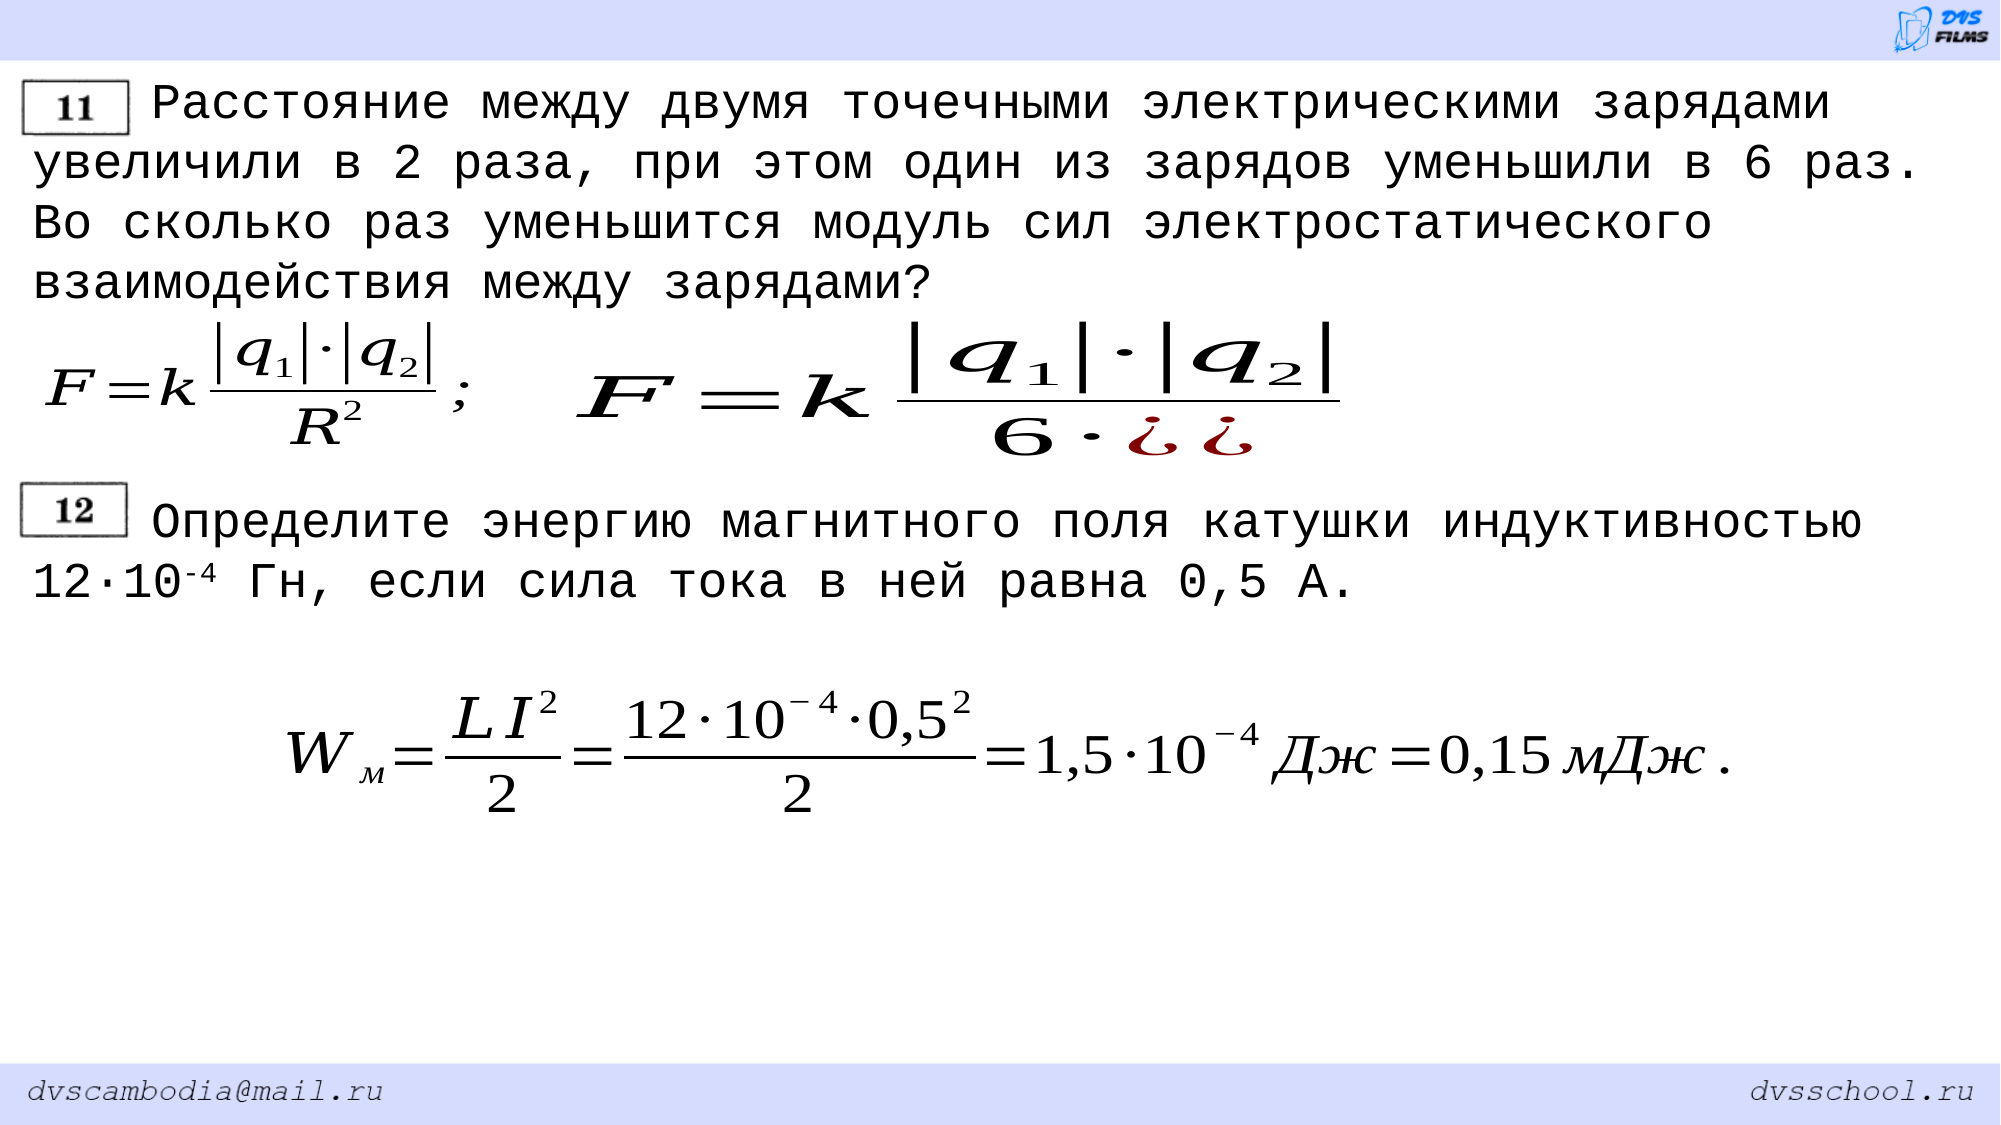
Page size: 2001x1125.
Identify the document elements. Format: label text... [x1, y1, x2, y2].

picture [0, 0, 2001, 1125]
text_box Определите энергию магнитного поля катушки индуктивностью 12·10-4 Гн, если сила тока в ней равна 0,5 А. [17, 480, 2000, 616]
text_box Расстояние между двумя точечными электрическими зарядами увеличили в 2 раза, при этом один из зарядов уменьшили в 6 раз. Во сколько раз уменьшится модуль сил электростатического взаимодействия между зарядами? [17, 61, 2000, 316]
